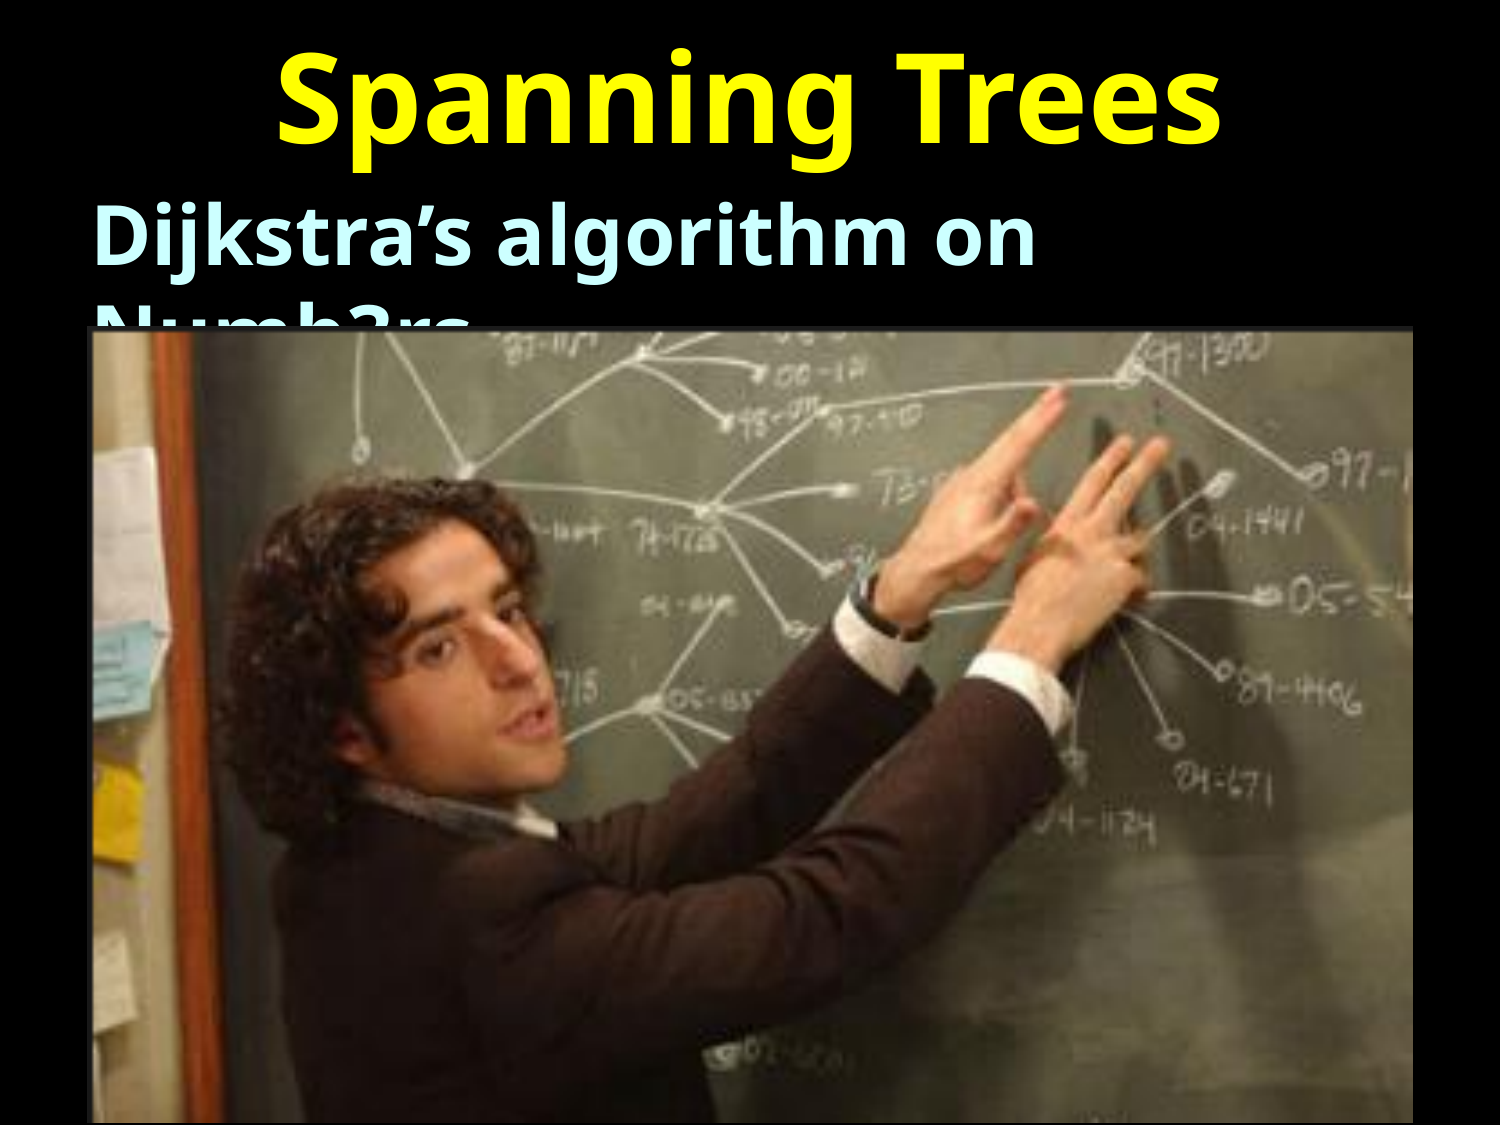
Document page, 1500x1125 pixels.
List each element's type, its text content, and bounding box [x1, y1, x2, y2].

picture [87, 326, 1413, 1123]
list Dijkstra’s algorithm on Numb3rs [75, 174, 1425, 1100]
title Spanning Trees [0, 0, 1500, 188]
